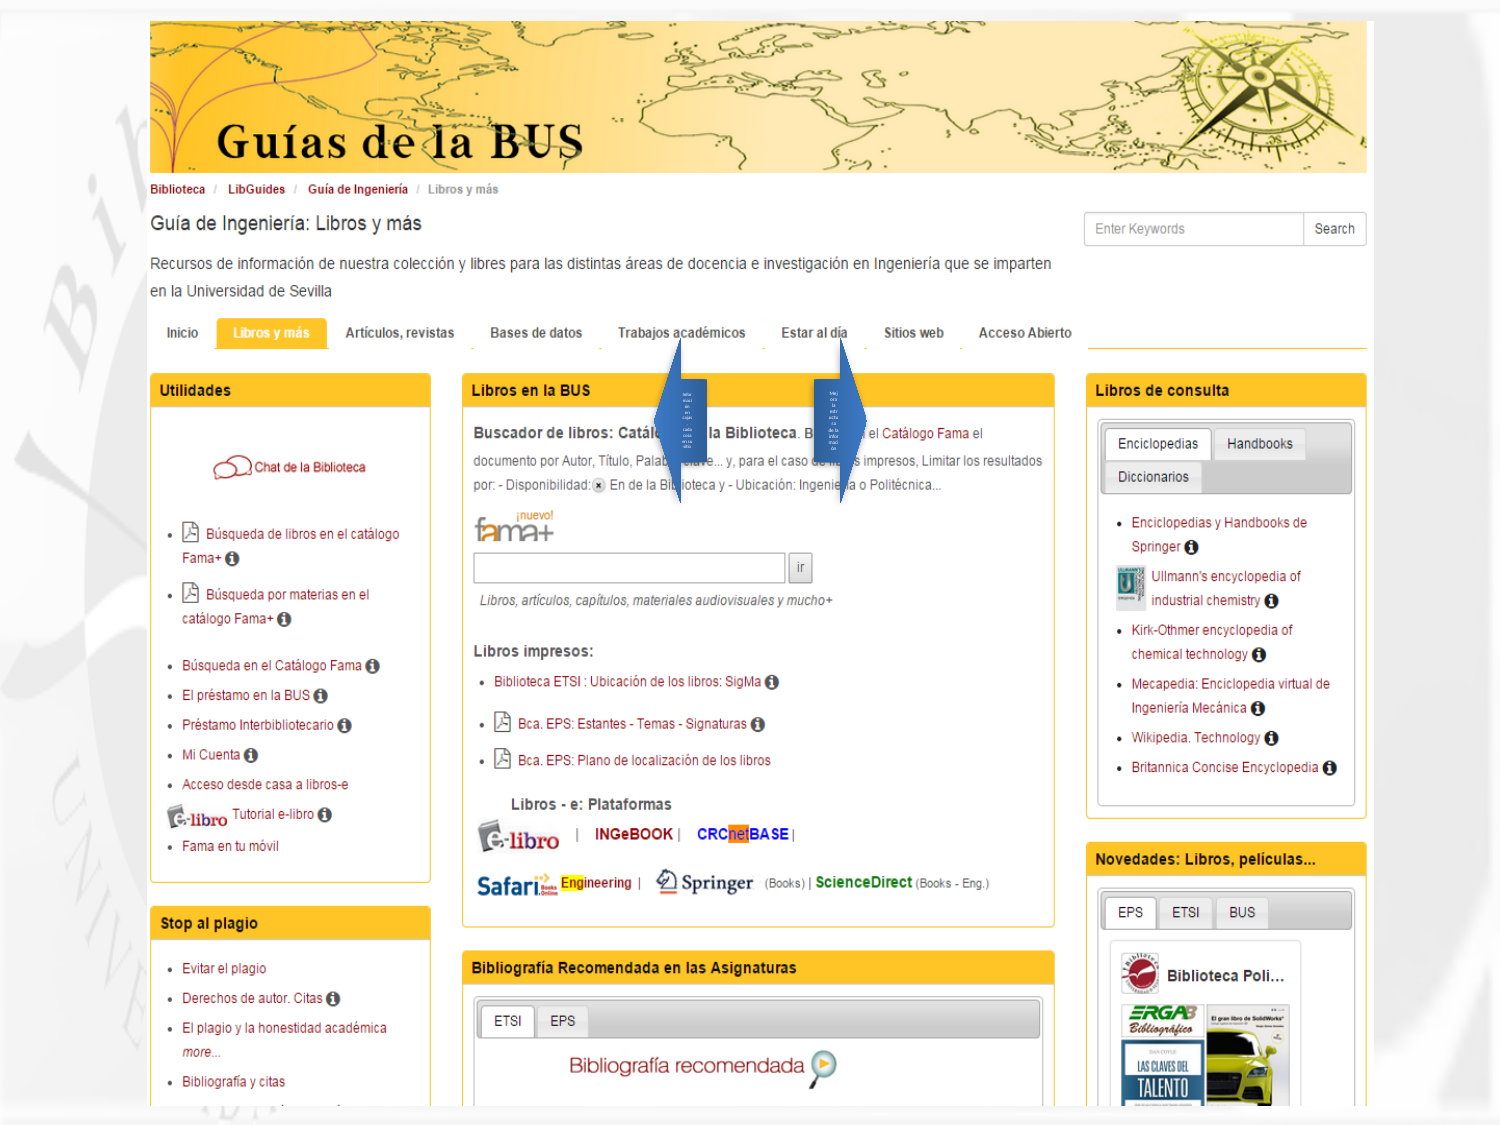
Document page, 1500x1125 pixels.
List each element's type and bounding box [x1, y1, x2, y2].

picture [147, 21, 1374, 1107]
text_box [429, 314, 1092, 528]
